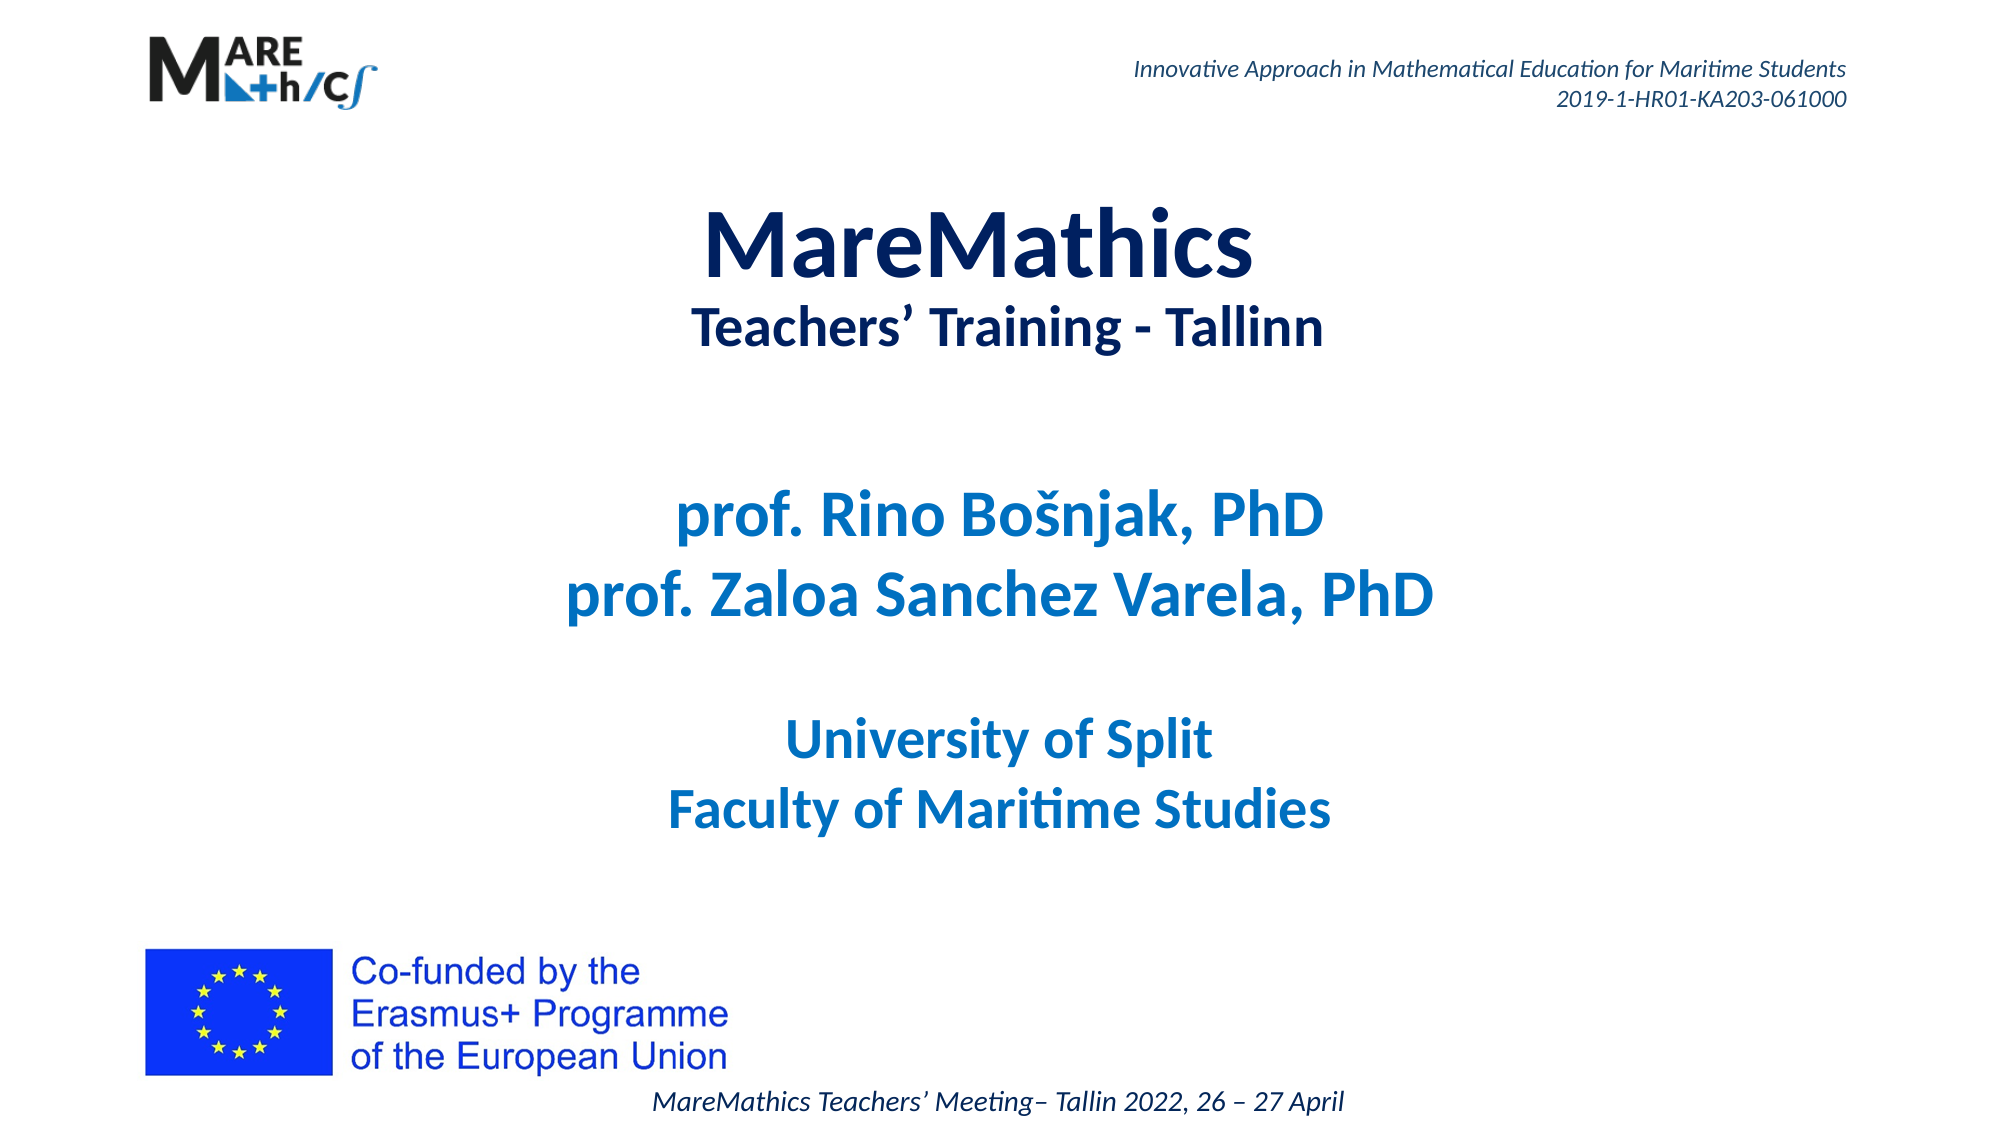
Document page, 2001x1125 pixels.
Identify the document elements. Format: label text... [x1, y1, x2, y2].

text_box prof. Rino Bošnjak, PhD prof. Zaloa Sanchez Varela, PhD University of Split Faculty of Maritime Studies [500, 462, 1500, 848]
picture [137, 930, 783, 1100]
text_box MareMathics [299, 170, 1658, 281]
text_box Teachers’ Training - Tallinn [299, 281, 1716, 426]
picture [149, 36, 378, 110]
